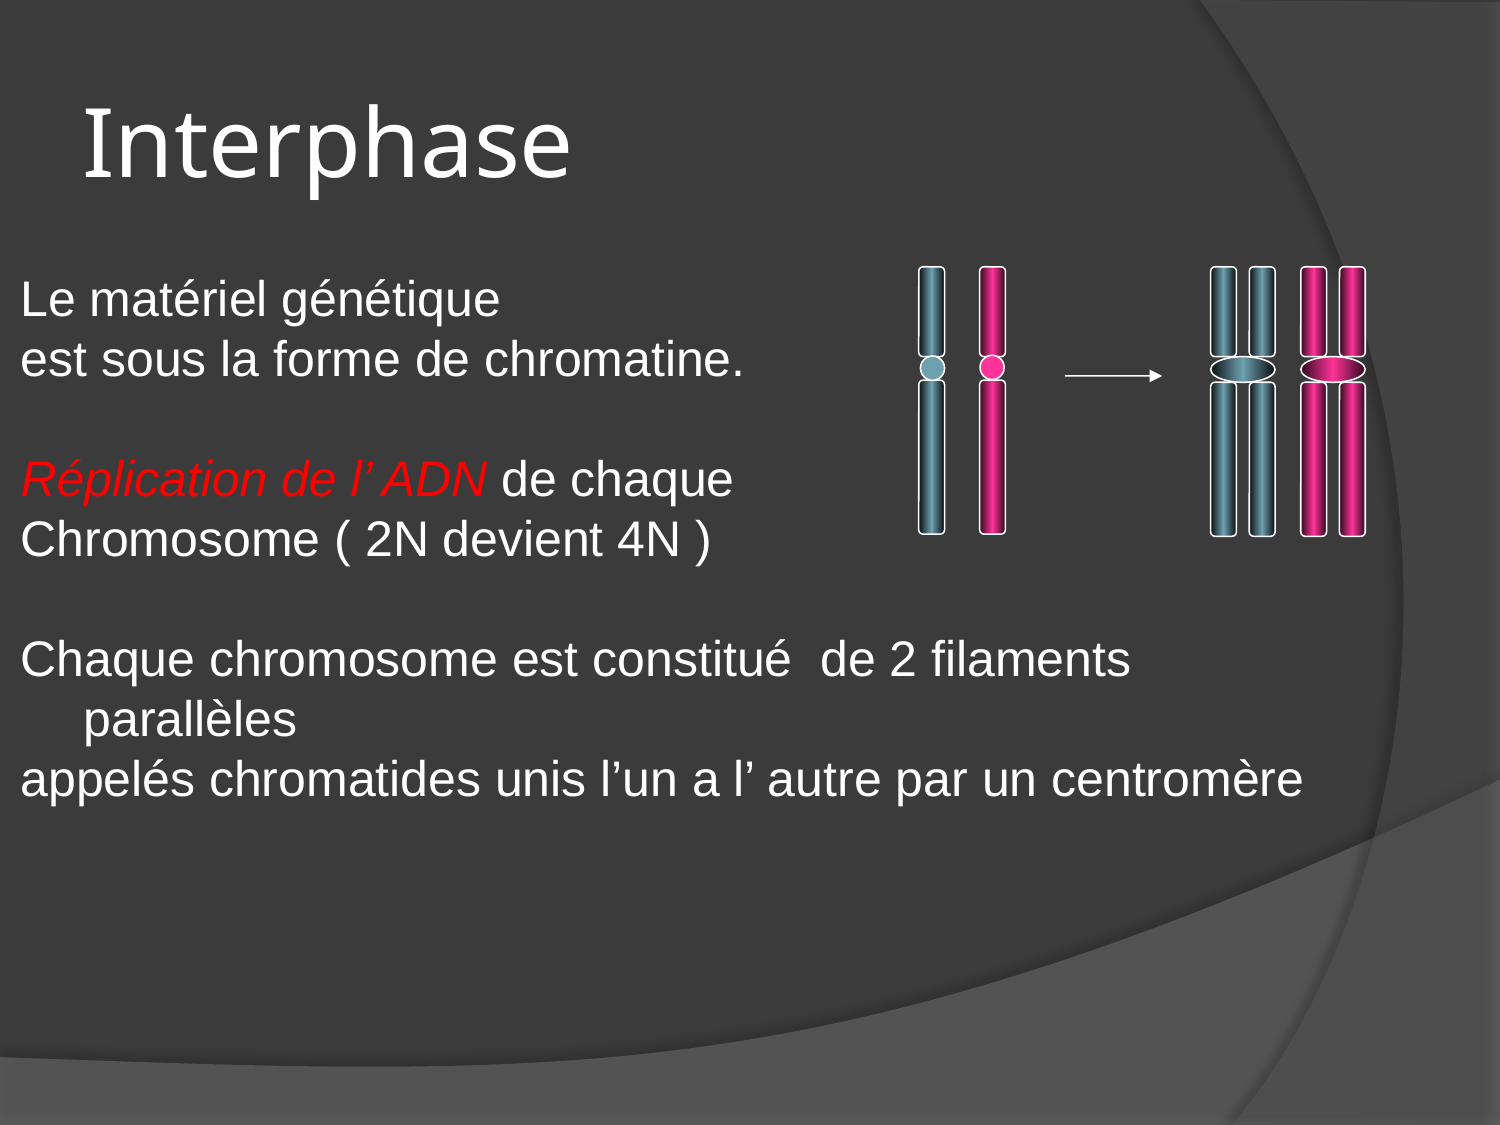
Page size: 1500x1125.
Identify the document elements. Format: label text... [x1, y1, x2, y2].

title Interphase [75, 45, 1300, 199]
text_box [918, 266, 1366, 537]
list Le matériel génétique est sous la forme de chromatine. Réplication de l’ ADN de chaque Chromosome ( 2N devient 4N ) Chaque chromosome est constitué de 2 filaments parallèles appelés chromatides unis l’un a l’ autre par un centromère [0, 199, 1350, 1090]
